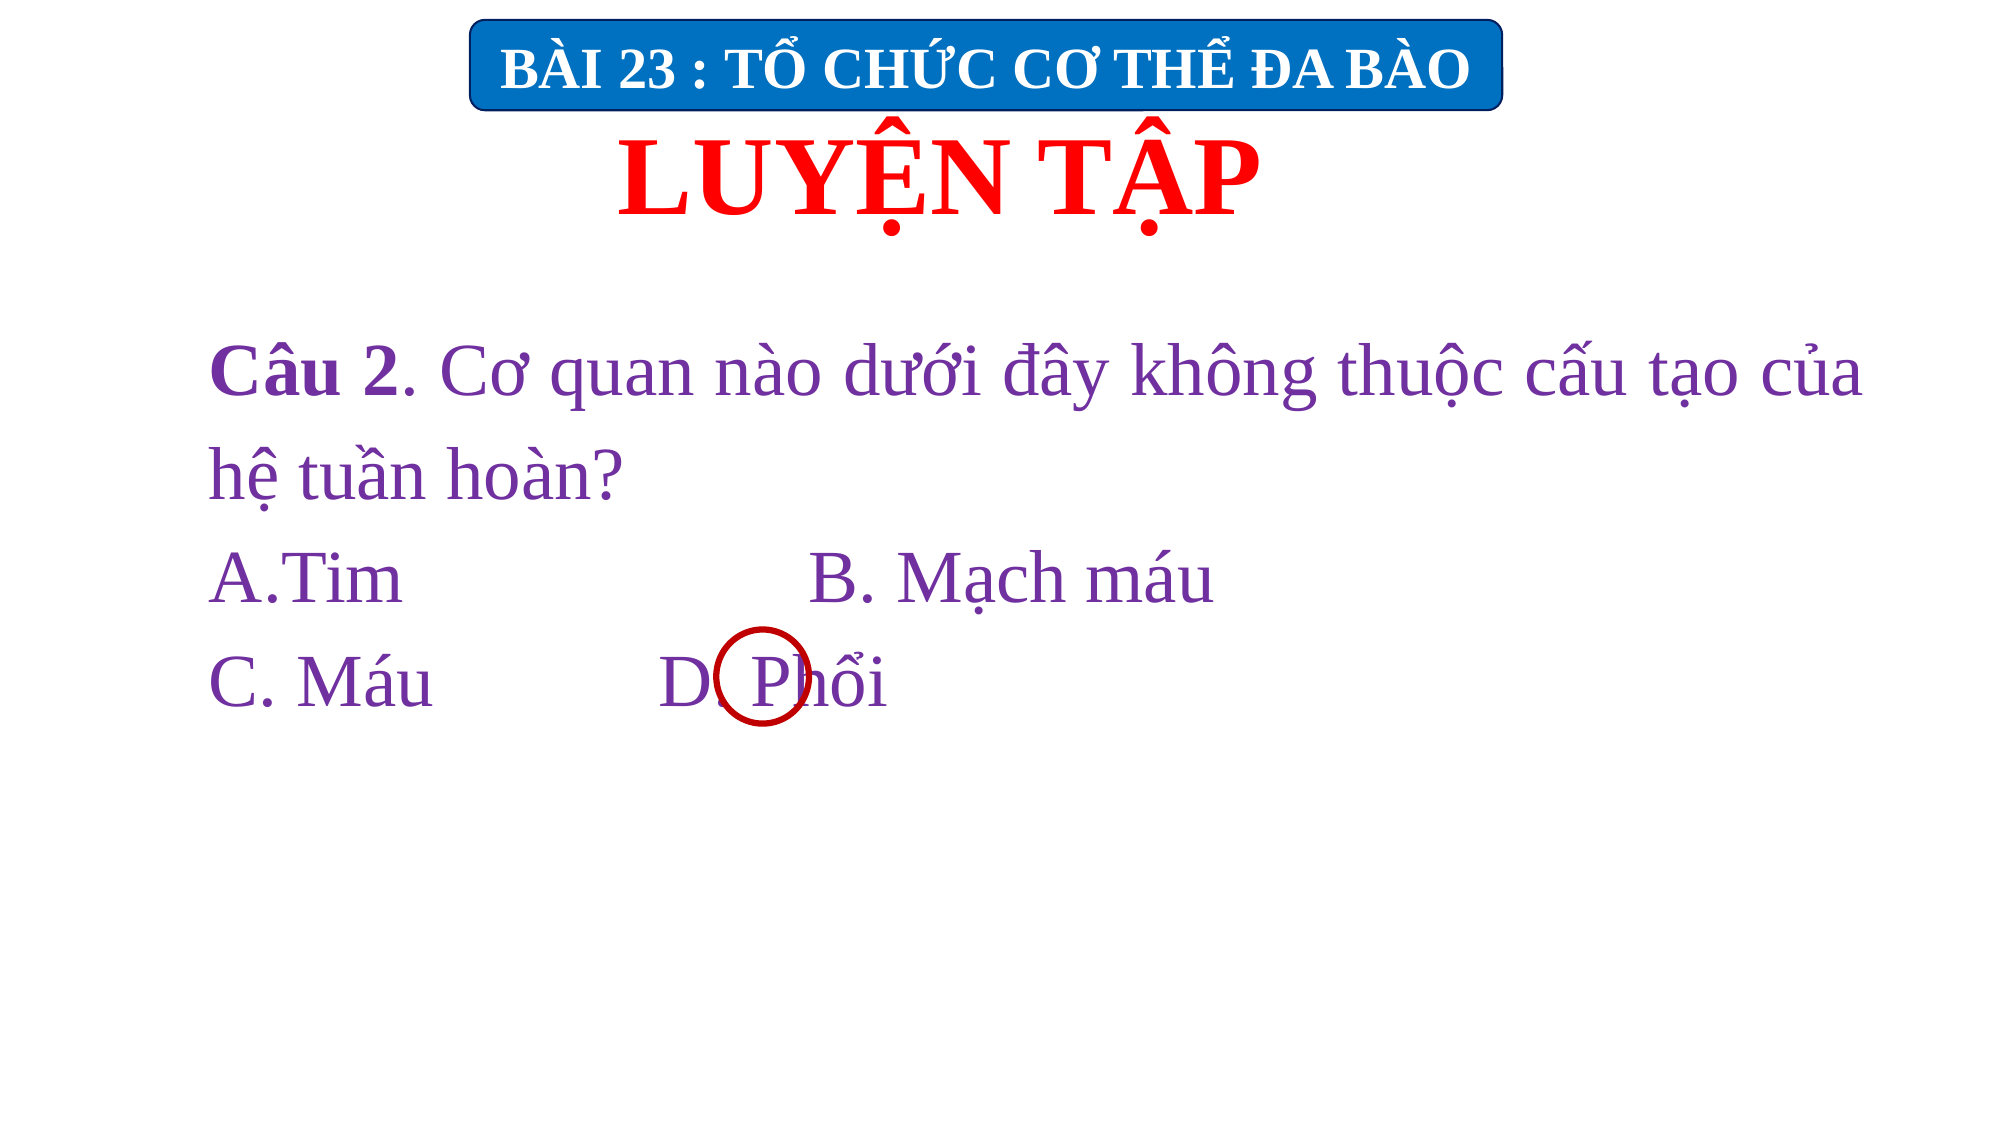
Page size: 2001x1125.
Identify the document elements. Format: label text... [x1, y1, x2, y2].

text_box LUYỆN TẬP [603, 94, 1377, 245]
text_box [715, 628, 811, 725]
text_box BÀI 23 : TỔ CHỨC CƠ THỂ ĐA BÀO [468, 18, 1504, 112]
text_box Câu 2. Cơ quan nào dưới đây không thuộc cấu tạo của hệ tuần hoàn? A.Tim B. Mạch máu C. Máu D. Phổi [119, 299, 1881, 774]
